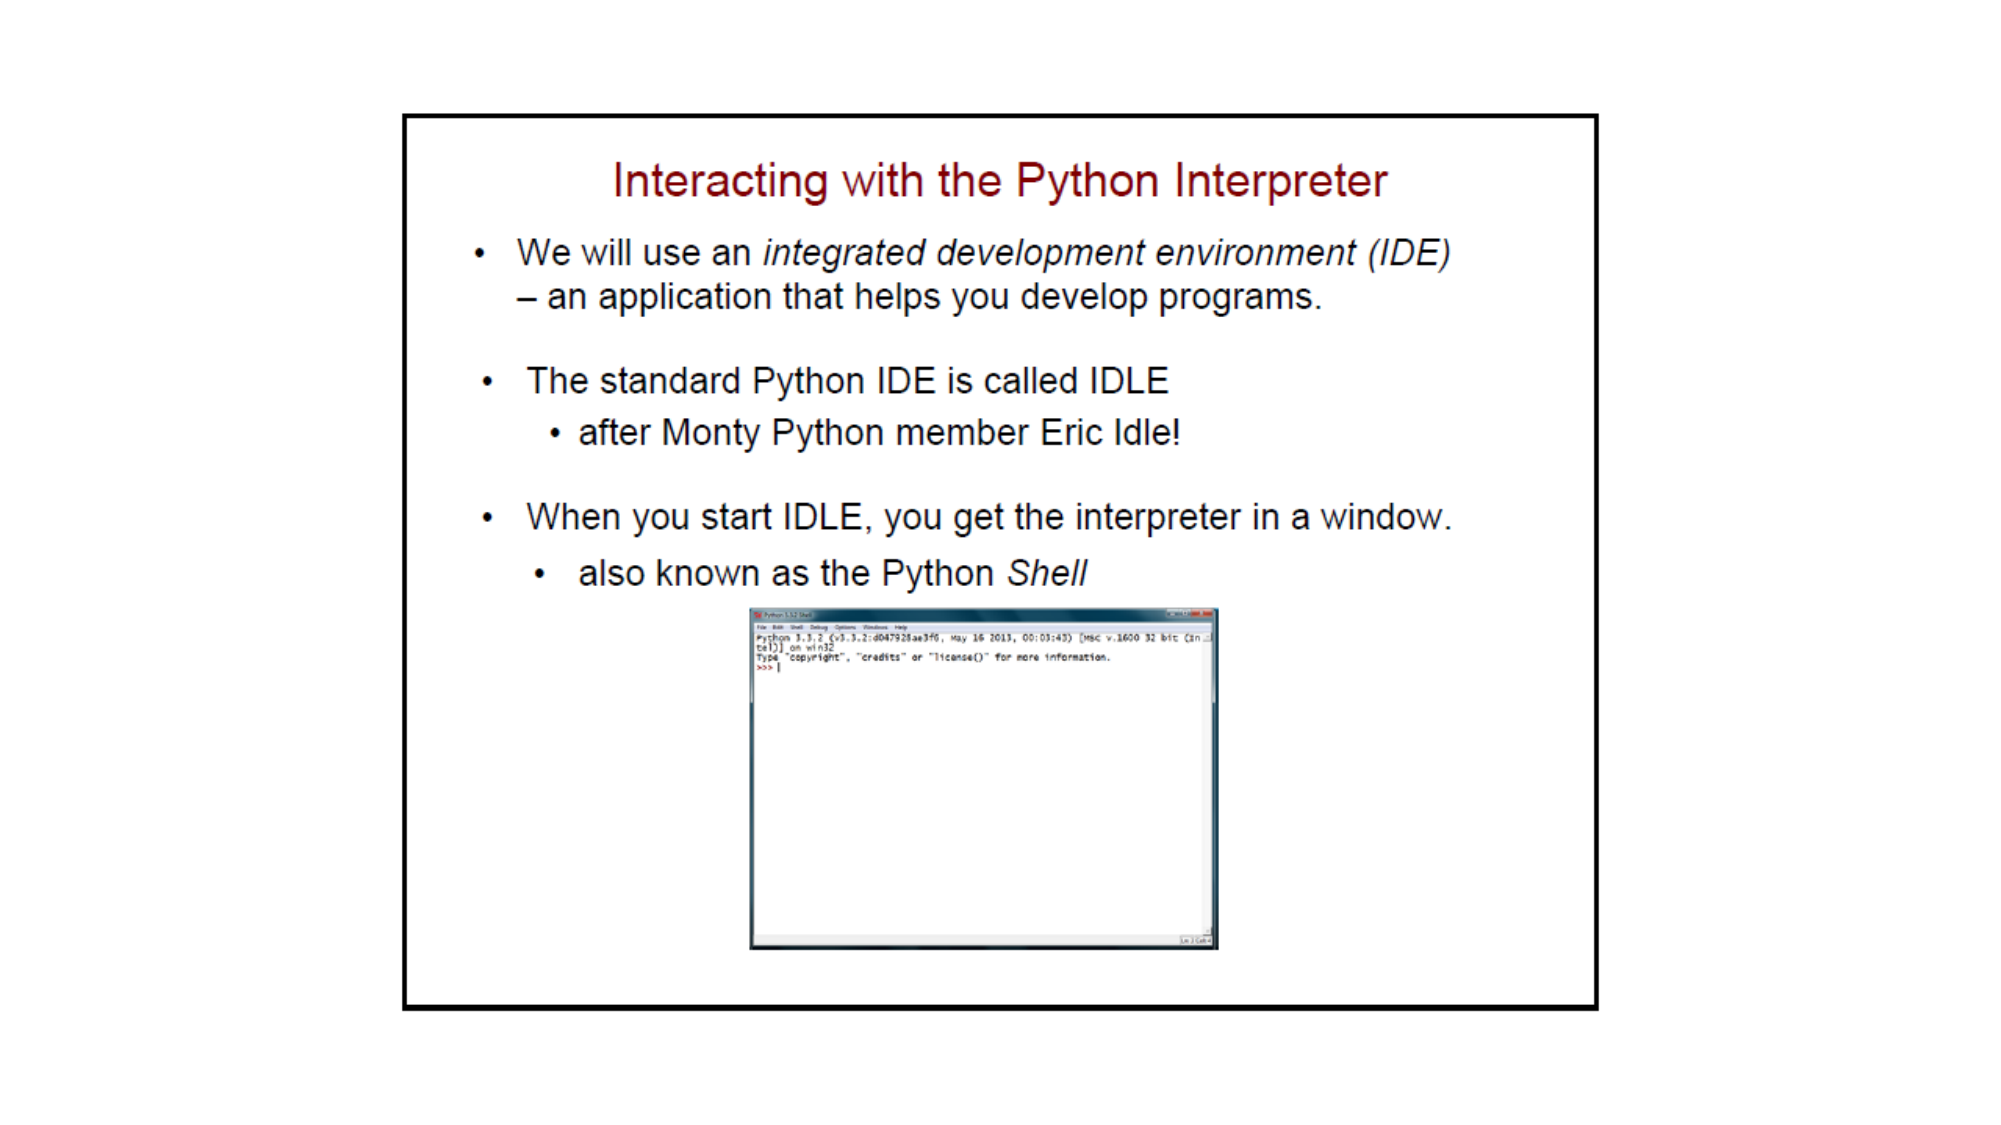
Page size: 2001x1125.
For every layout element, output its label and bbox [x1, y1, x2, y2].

picture [379, 95, 1621, 1030]
